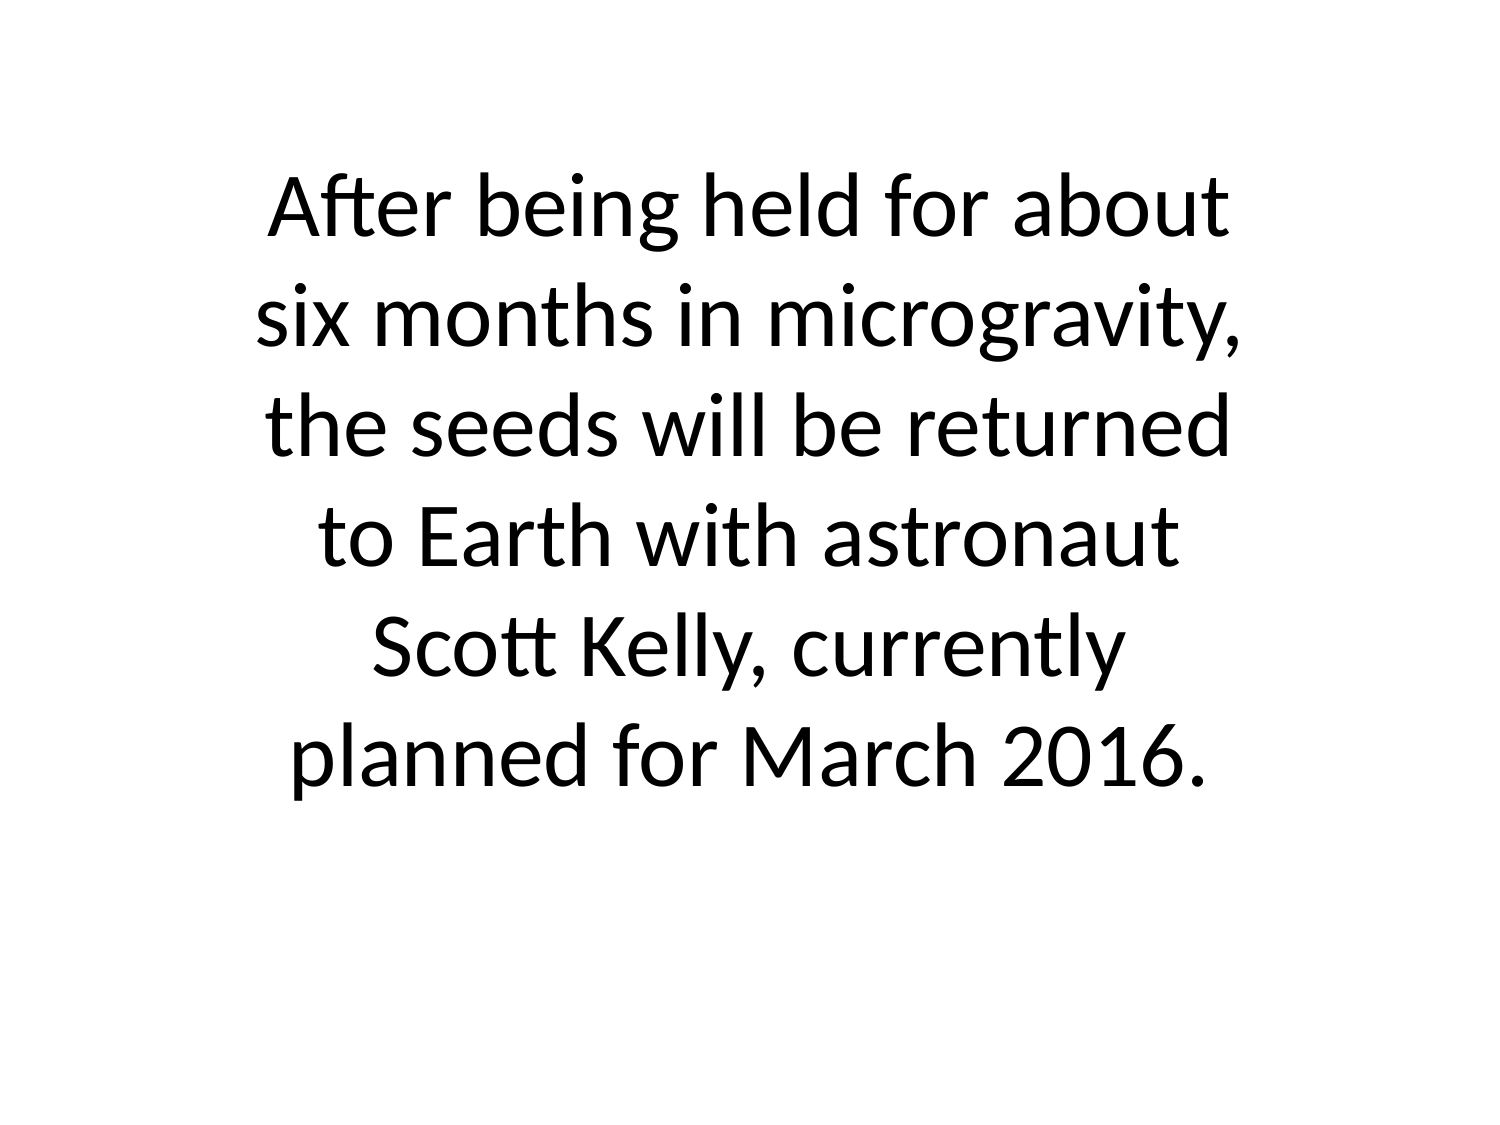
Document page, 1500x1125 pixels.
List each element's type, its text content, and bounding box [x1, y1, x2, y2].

text_box After being held for about six months in microgravity, the seeds will be returned to Earth with astronaut Scott Kelly, currently planned for March 2016. [230, 137, 1270, 812]
